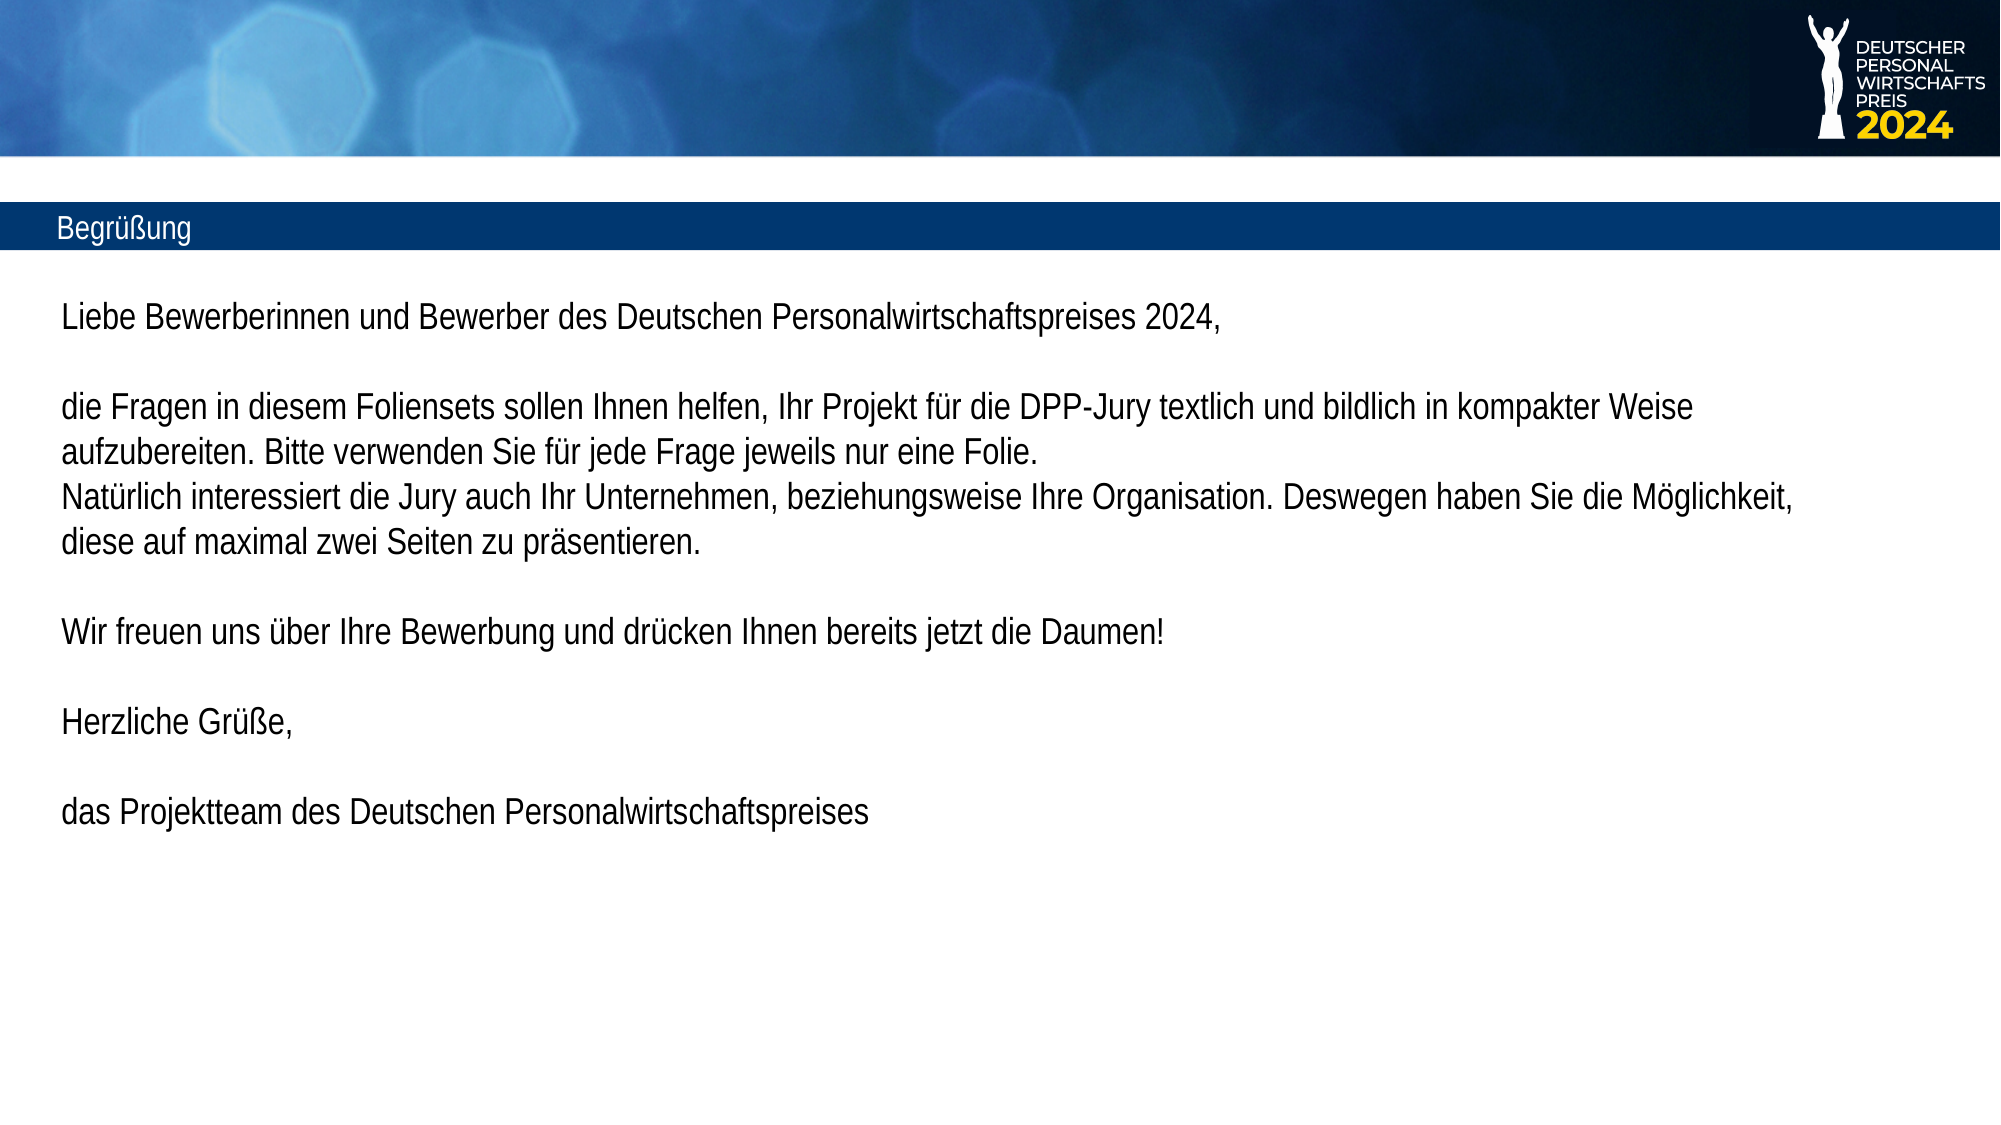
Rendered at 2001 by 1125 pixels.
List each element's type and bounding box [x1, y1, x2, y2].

picture [0, 0, 2000, 165]
